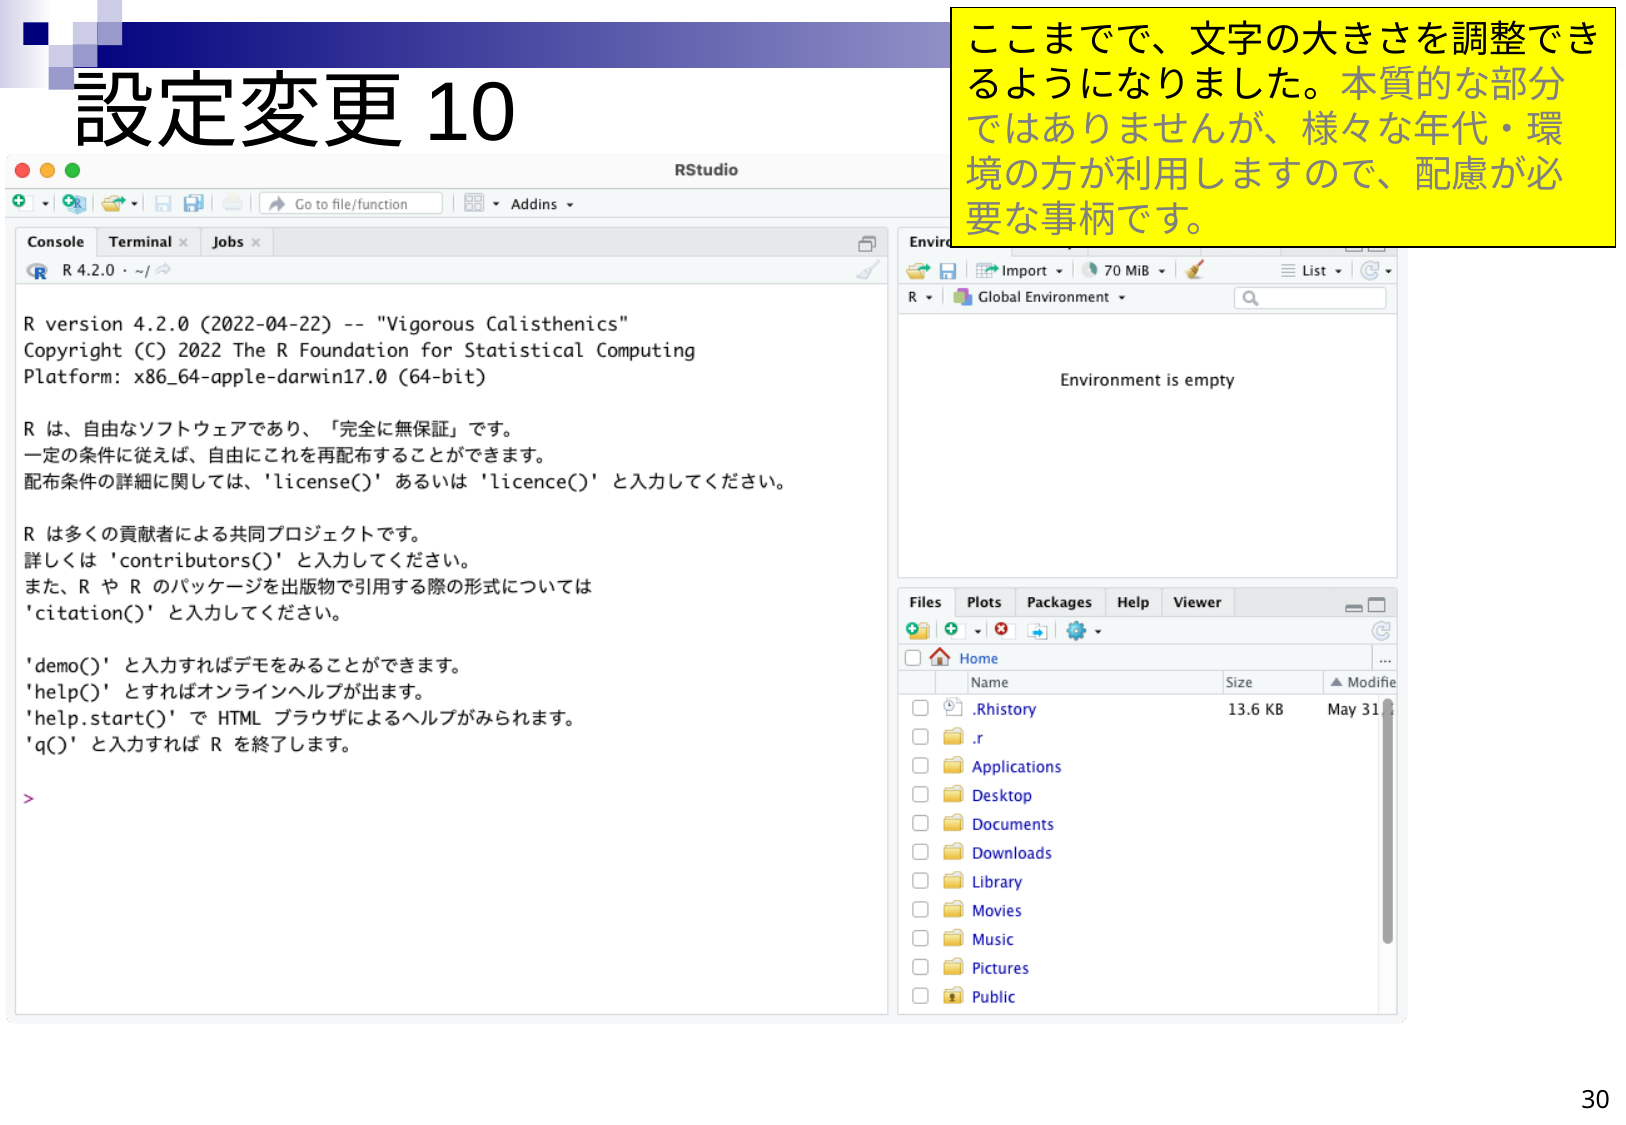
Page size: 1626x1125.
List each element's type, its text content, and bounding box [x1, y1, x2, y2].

title 設定変更10 [56, 30, 950, 151]
picture [5, 153, 1408, 1024]
slide_number 30 [1245, 1049, 1625, 1125]
text_box ここまでで、文字の大きさを調整できるようになりました。本質的な部分ではありませんが、様々な年代・環境の方が利用しますので、配慮が必要な事柄です。 [950, 7, 1616, 248]
